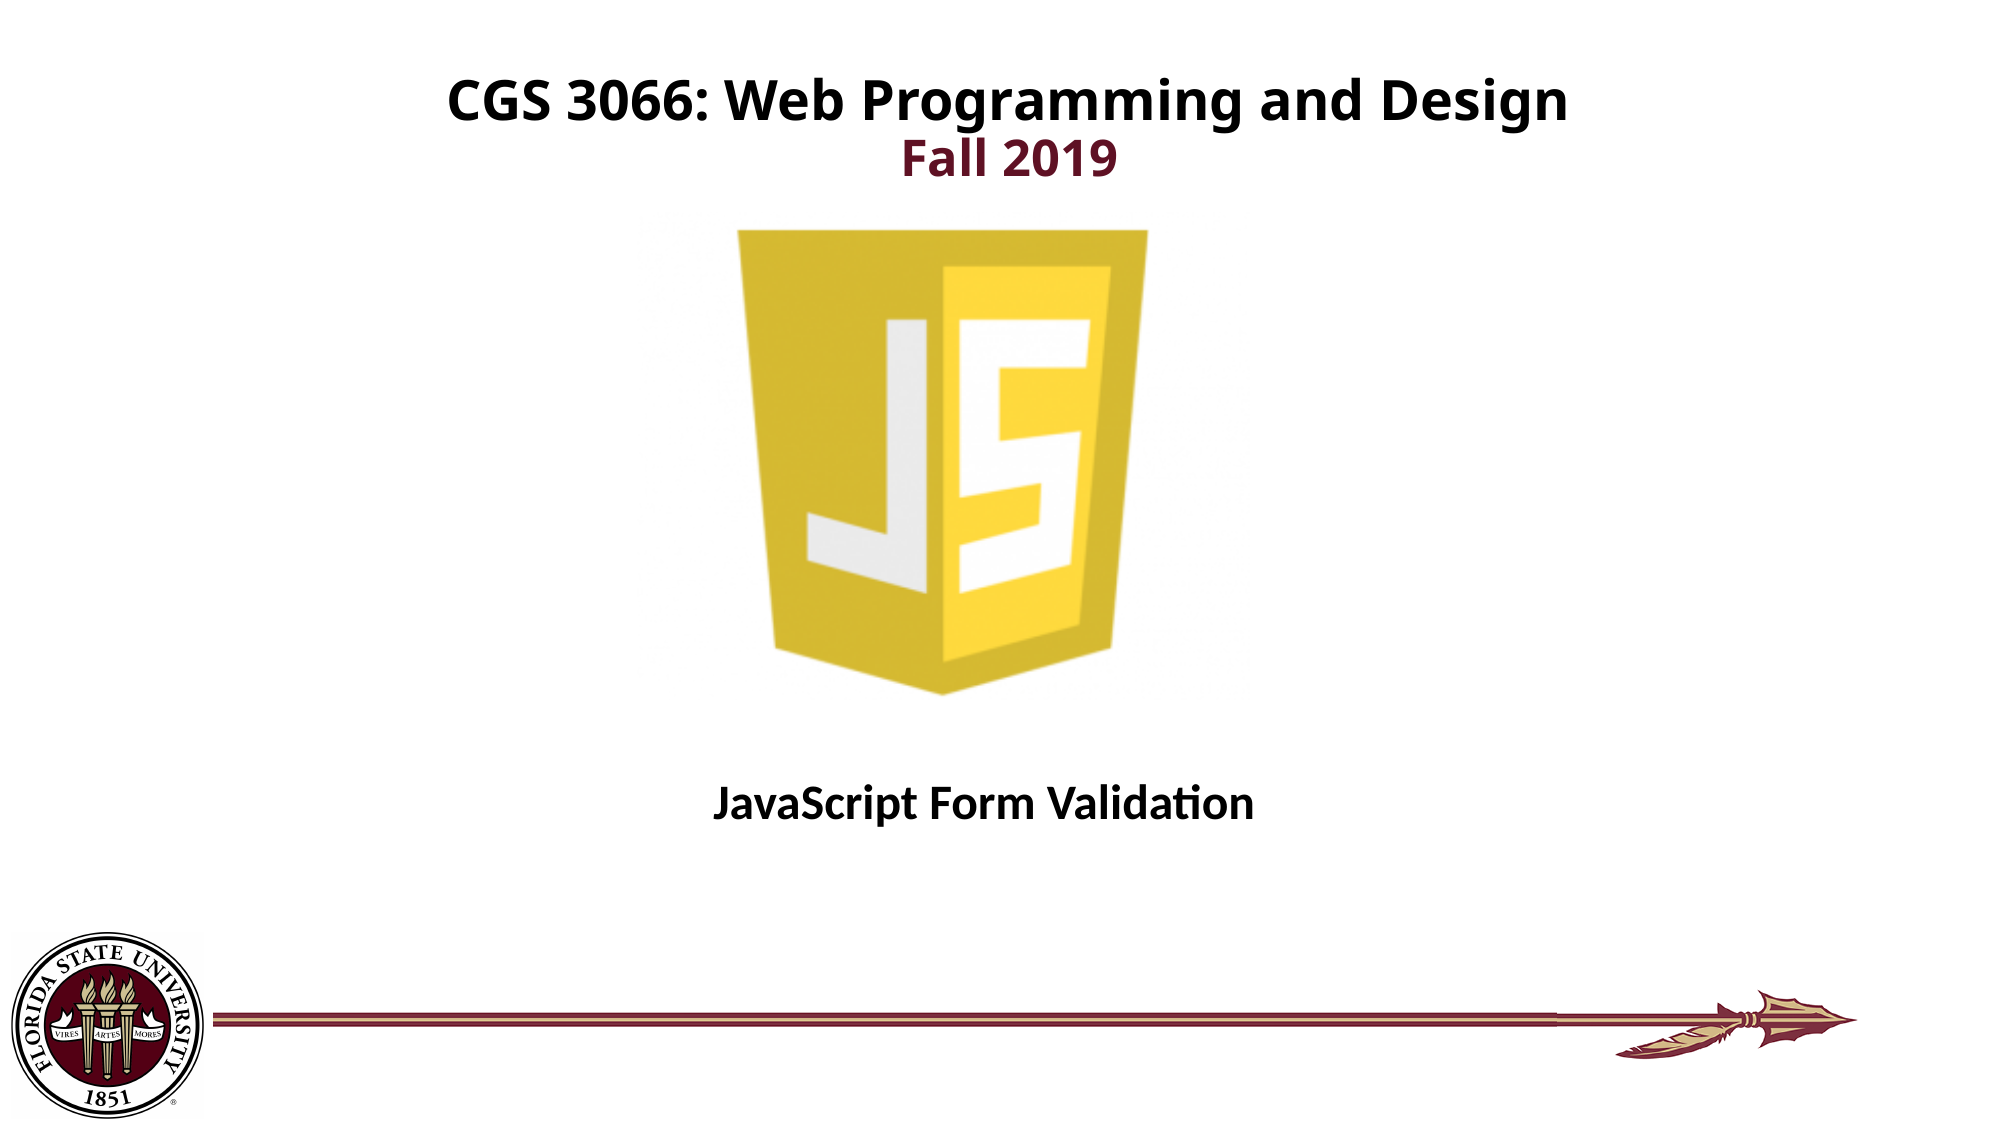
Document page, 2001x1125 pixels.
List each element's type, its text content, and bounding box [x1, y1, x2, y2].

text_box CGS 3066: Web Programming and Design Fall 2019 [425, 62, 1594, 195]
picture [637, 212, 1251, 700]
text_box JavaScript Form Validation [399, 762, 1569, 837]
picture [11, 932, 204, 1119]
picture [213, 895, 1863, 1125]
